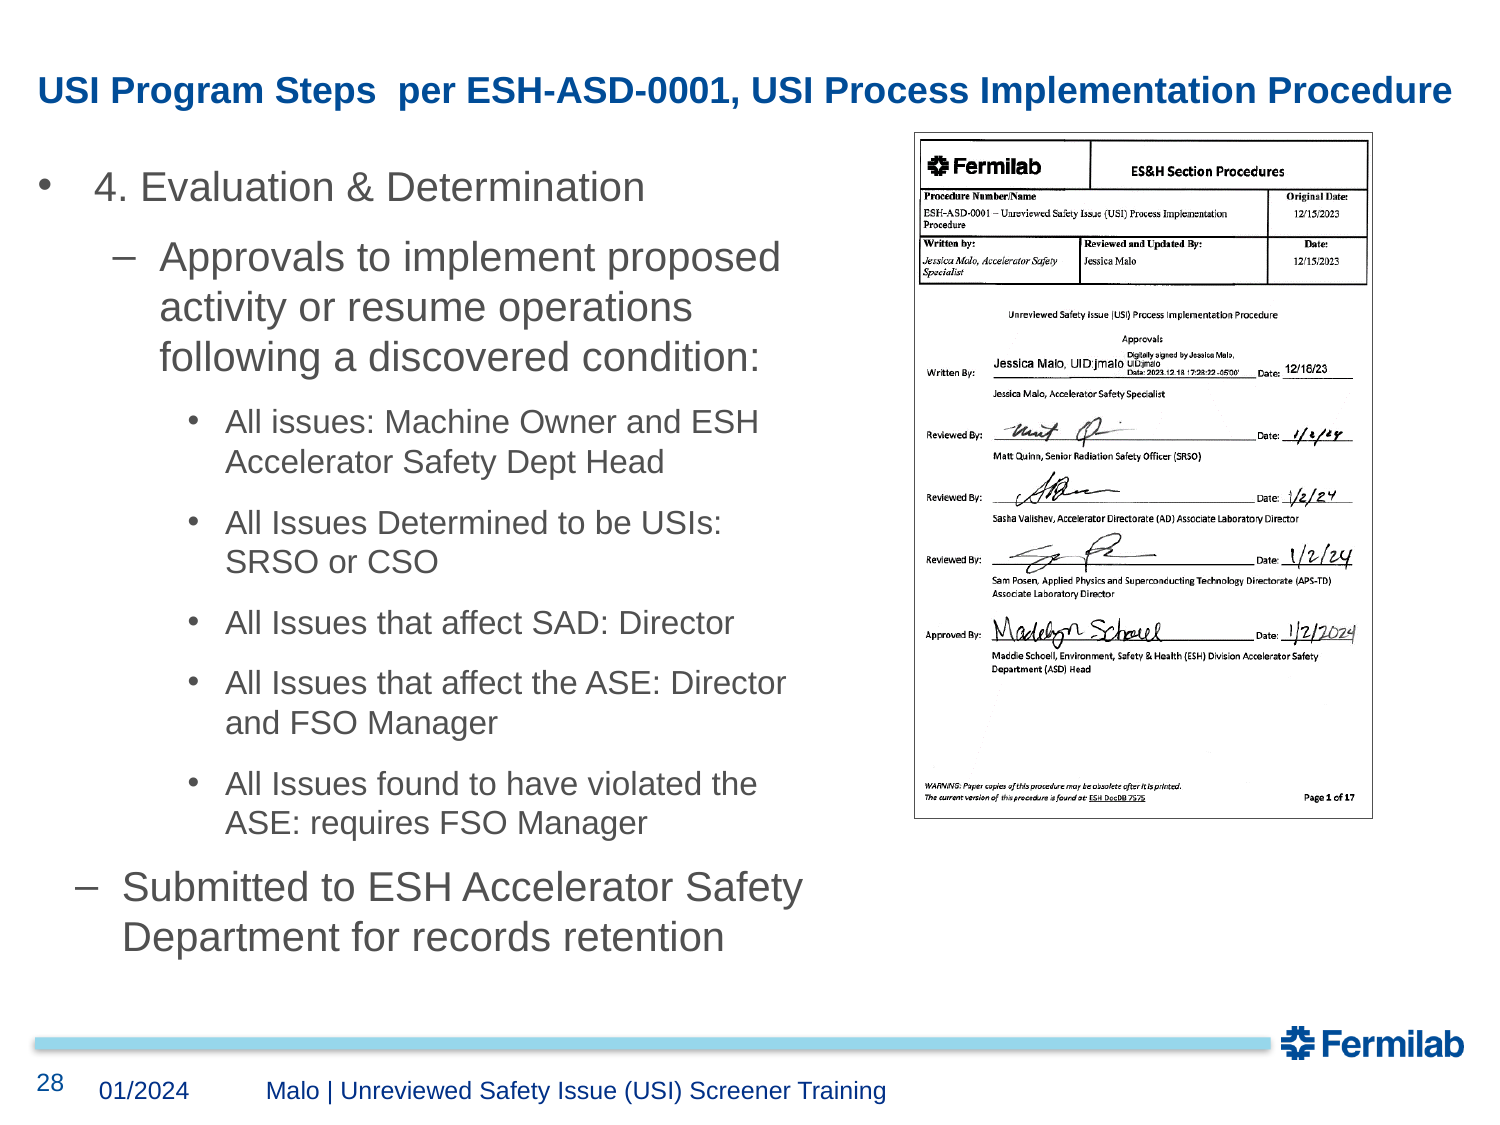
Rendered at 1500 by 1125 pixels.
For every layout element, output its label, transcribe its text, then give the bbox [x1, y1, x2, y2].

text_box Malo | Unreviewed Safety Issue (USI) Screener Training [251, 1066, 1279, 1107]
list 4. Evaluation & Determination Approvals to implement proposed activity or resume operations following a discovered condition: All issues: Machine Owner and ESH Accelerator Safety Dept Head All Issues Determined to be USIs: SRSO or CSO All Issues that affect SAD: Director All Issues that affect the ASE: Director and FSO Manager All Issues found to have violated the ASE: requires FSO Manager [37, 159, 799, 860]
text_box Submitted to ESH Accelerator Safety Department for records retention [0, 860, 1028, 991]
slide_number 28 [36, 1066, 105, 1106]
picture [1281, 1026, 1464, 1060]
text_box 01/2024 [84, 1067, 222, 1106]
picture [914, 131, 1373, 820]
title USI Program Steps per ESH-ASD-0001, USI Process Implementation Procedure [37, 41, 1463, 112]
